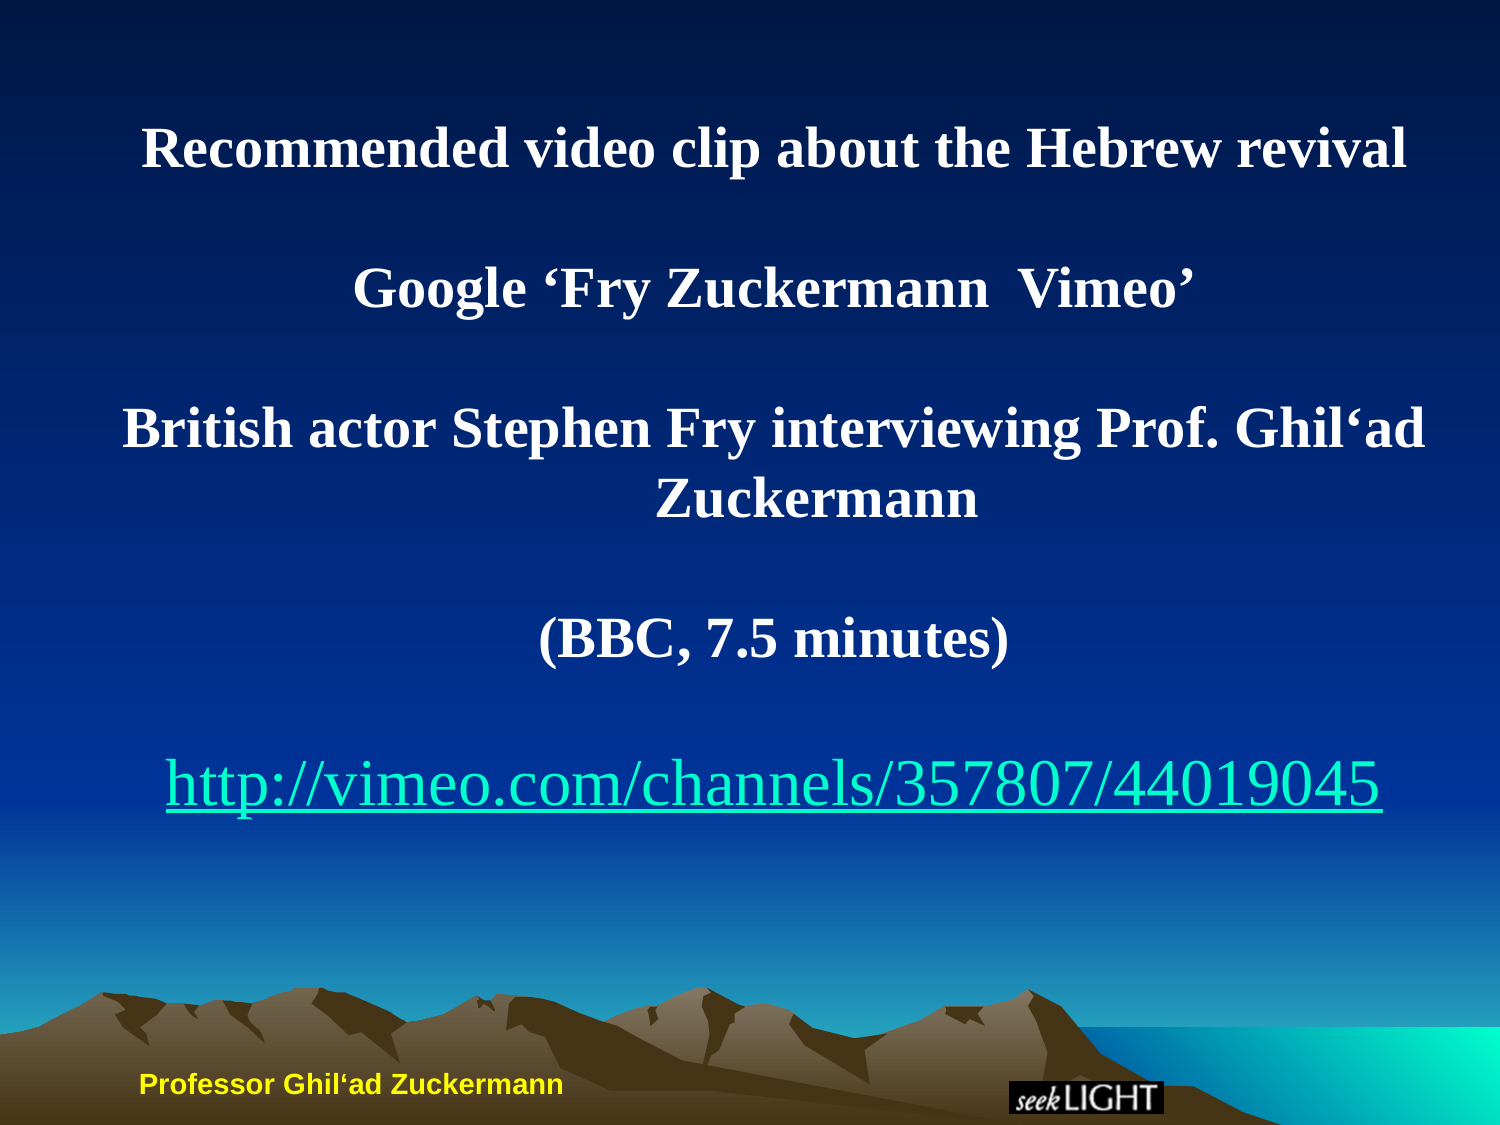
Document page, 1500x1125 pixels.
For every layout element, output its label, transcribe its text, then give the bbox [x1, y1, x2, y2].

text_box Professor Ghil‘ad Zuckermann [123, 1058, 585, 1108]
picture [1009, 1081, 1164, 1115]
text_box Recommended video clip about the Hebrew revival Google ‘Fry Zuckermann Vimeo’ British actor Stephen Fry interviewing Prof. Ghil‘ad Zuckermann (BBC, 7.5 minutes) http://vimeo.com/channels/357807/44019045 [83, 101, 1466, 897]
